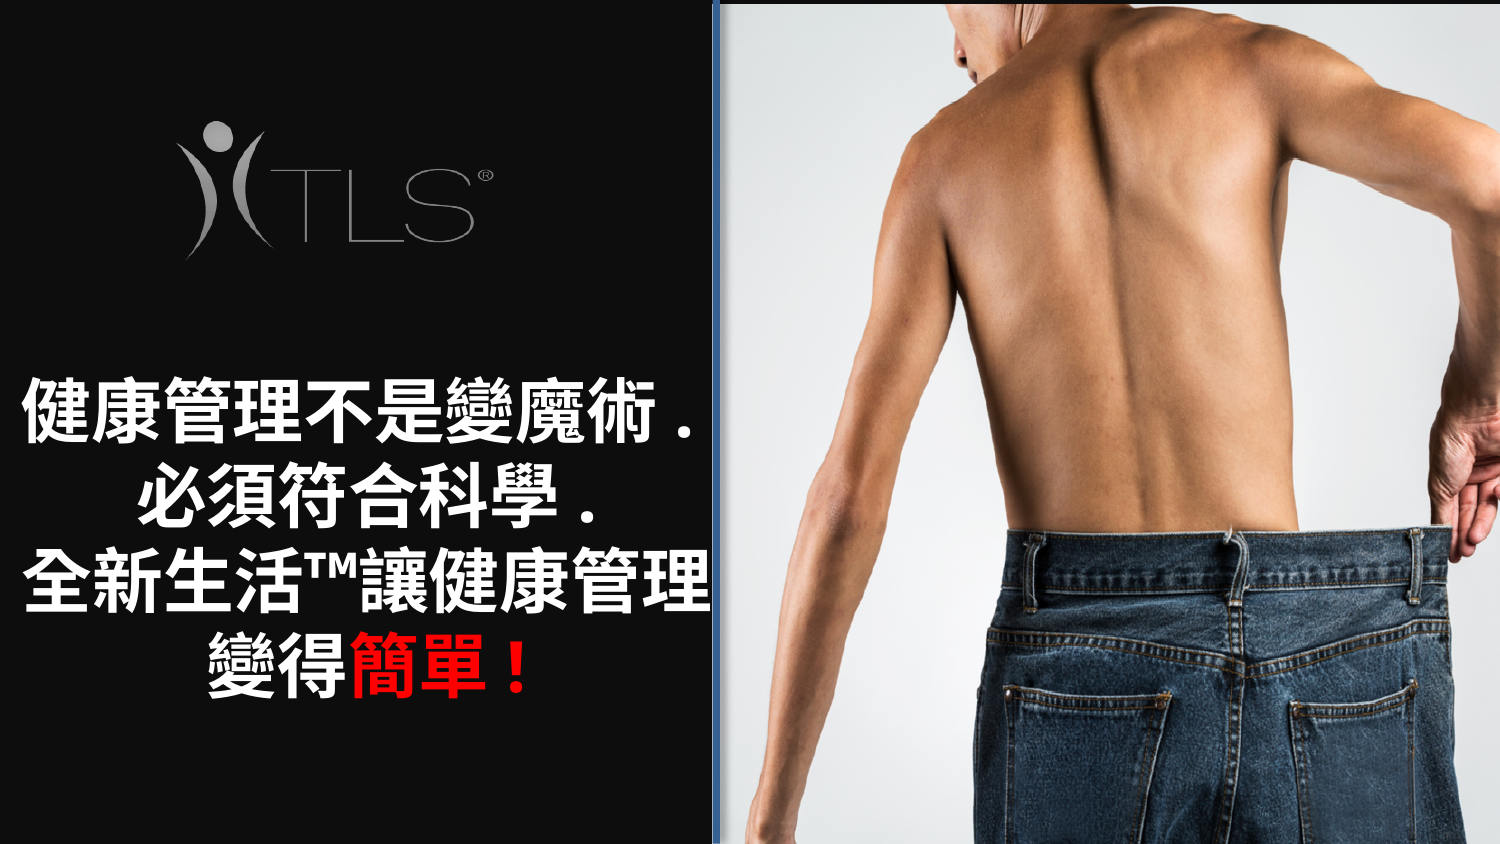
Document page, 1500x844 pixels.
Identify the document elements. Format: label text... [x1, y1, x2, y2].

picture [712, 3, 1500, 844]
text_box 健康管理不是變魔術. 必須符合科學. 全新生活™讓健康管理 變得簡單! [0, 359, 707, 714]
picture [176, 121, 515, 260]
